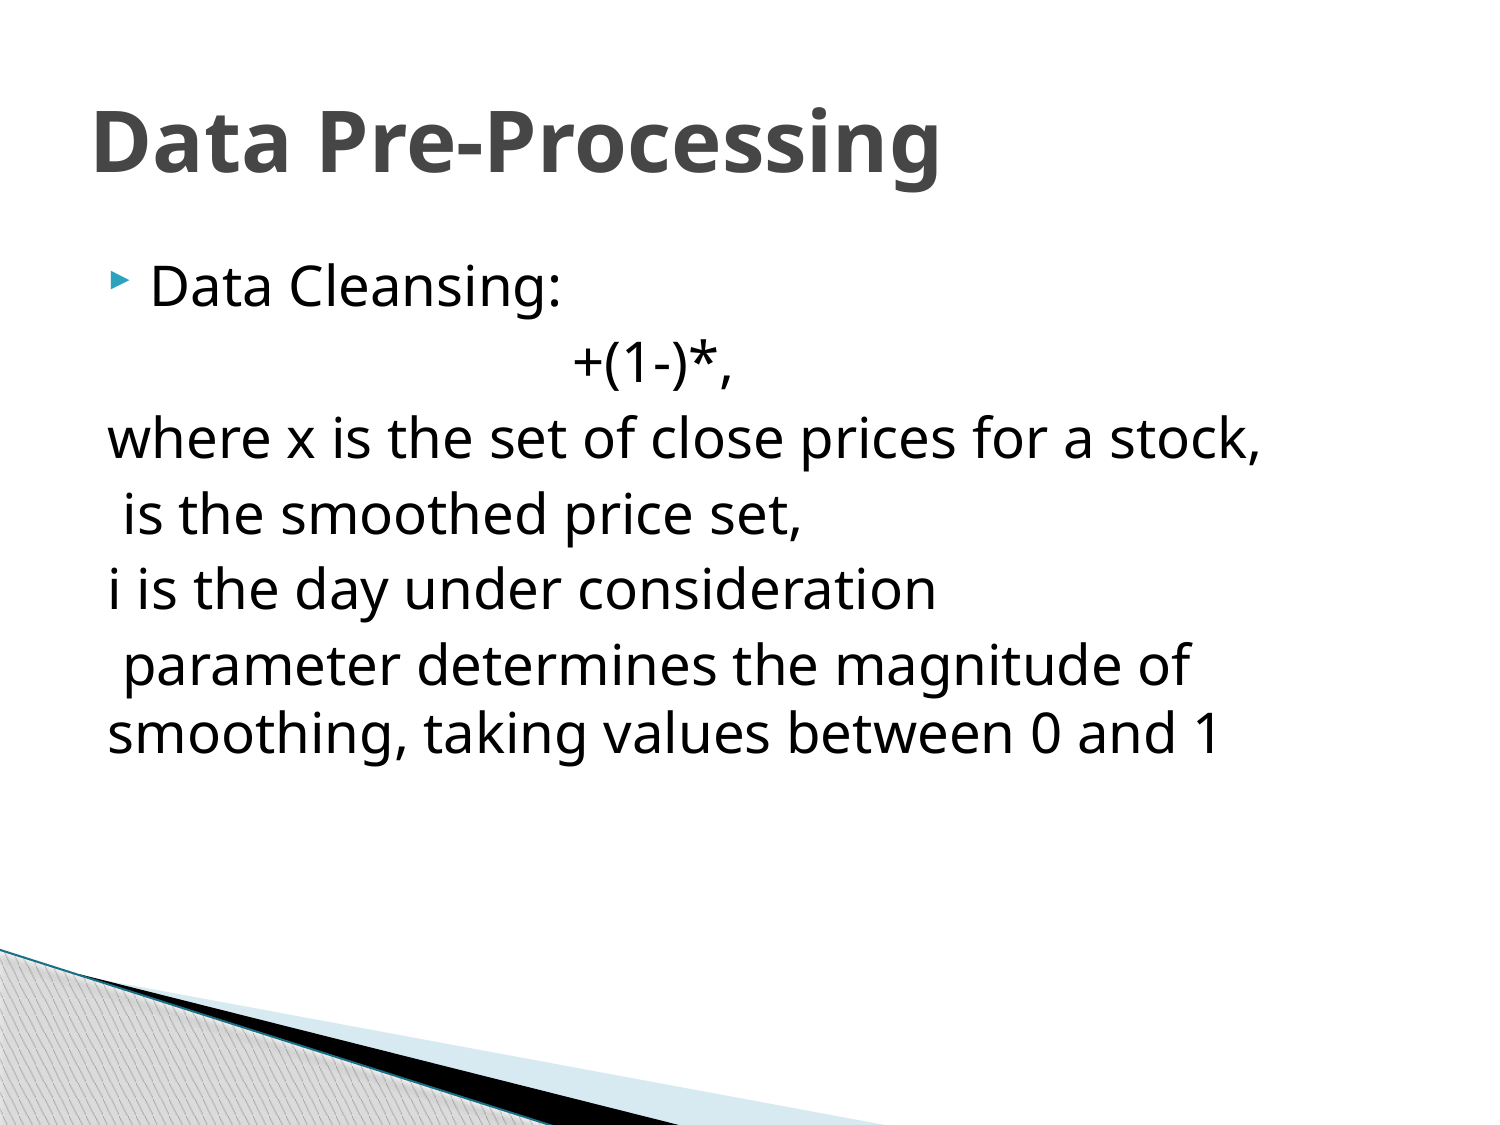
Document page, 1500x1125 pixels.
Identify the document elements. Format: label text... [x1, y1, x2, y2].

title Data Pre-Processing [75, 45, 1425, 233]
